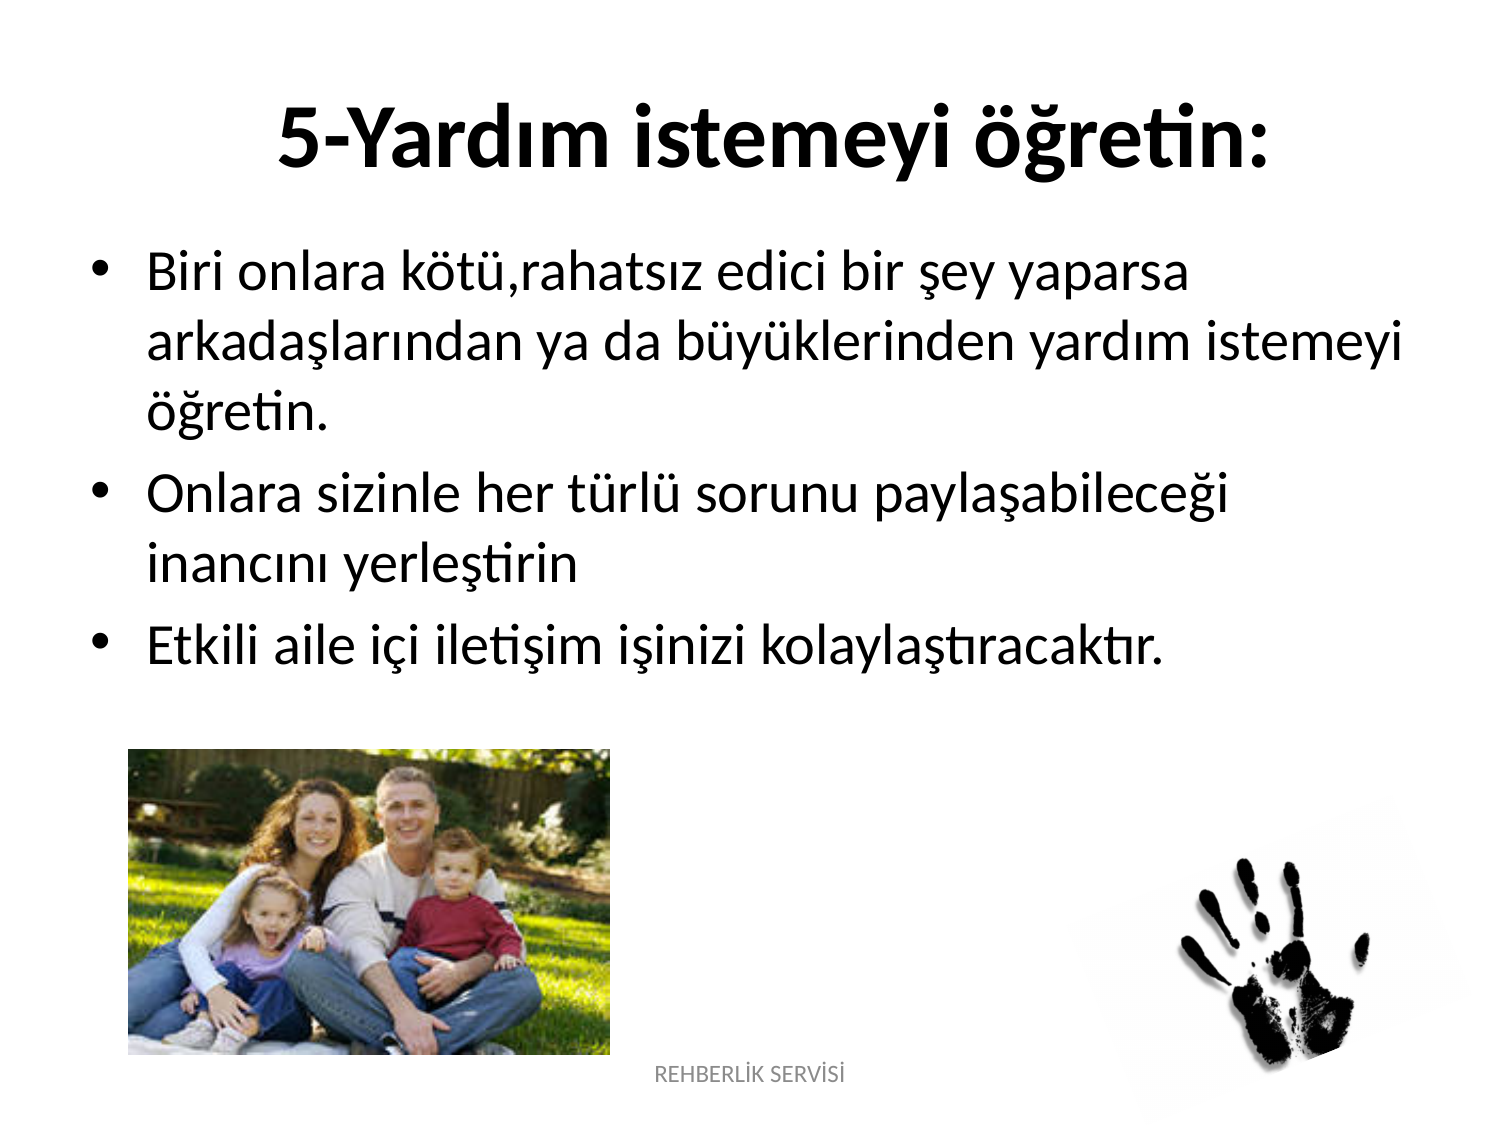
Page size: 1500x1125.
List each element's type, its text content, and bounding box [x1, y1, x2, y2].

footer REHBERLİK SERVİSİ [512, 1042, 988, 1103]
picture [128, 749, 610, 1055]
picture [1067, 795, 1472, 1125]
title 5-Yardım istemeyi öğretin: [99, 37, 1451, 226]
list Biri onlara kötü,rahatsız edici bir şey yaparsa arkadaşlarından ya da büyüklerinden yardım istemeyi öğretin. Onlara sizinle her türlü sorunu paylaşabileceği inancını yerleştirin Etkili aile içi iletişim işinizi kolaylaştıracaktır. [74, 224, 1426, 826]
